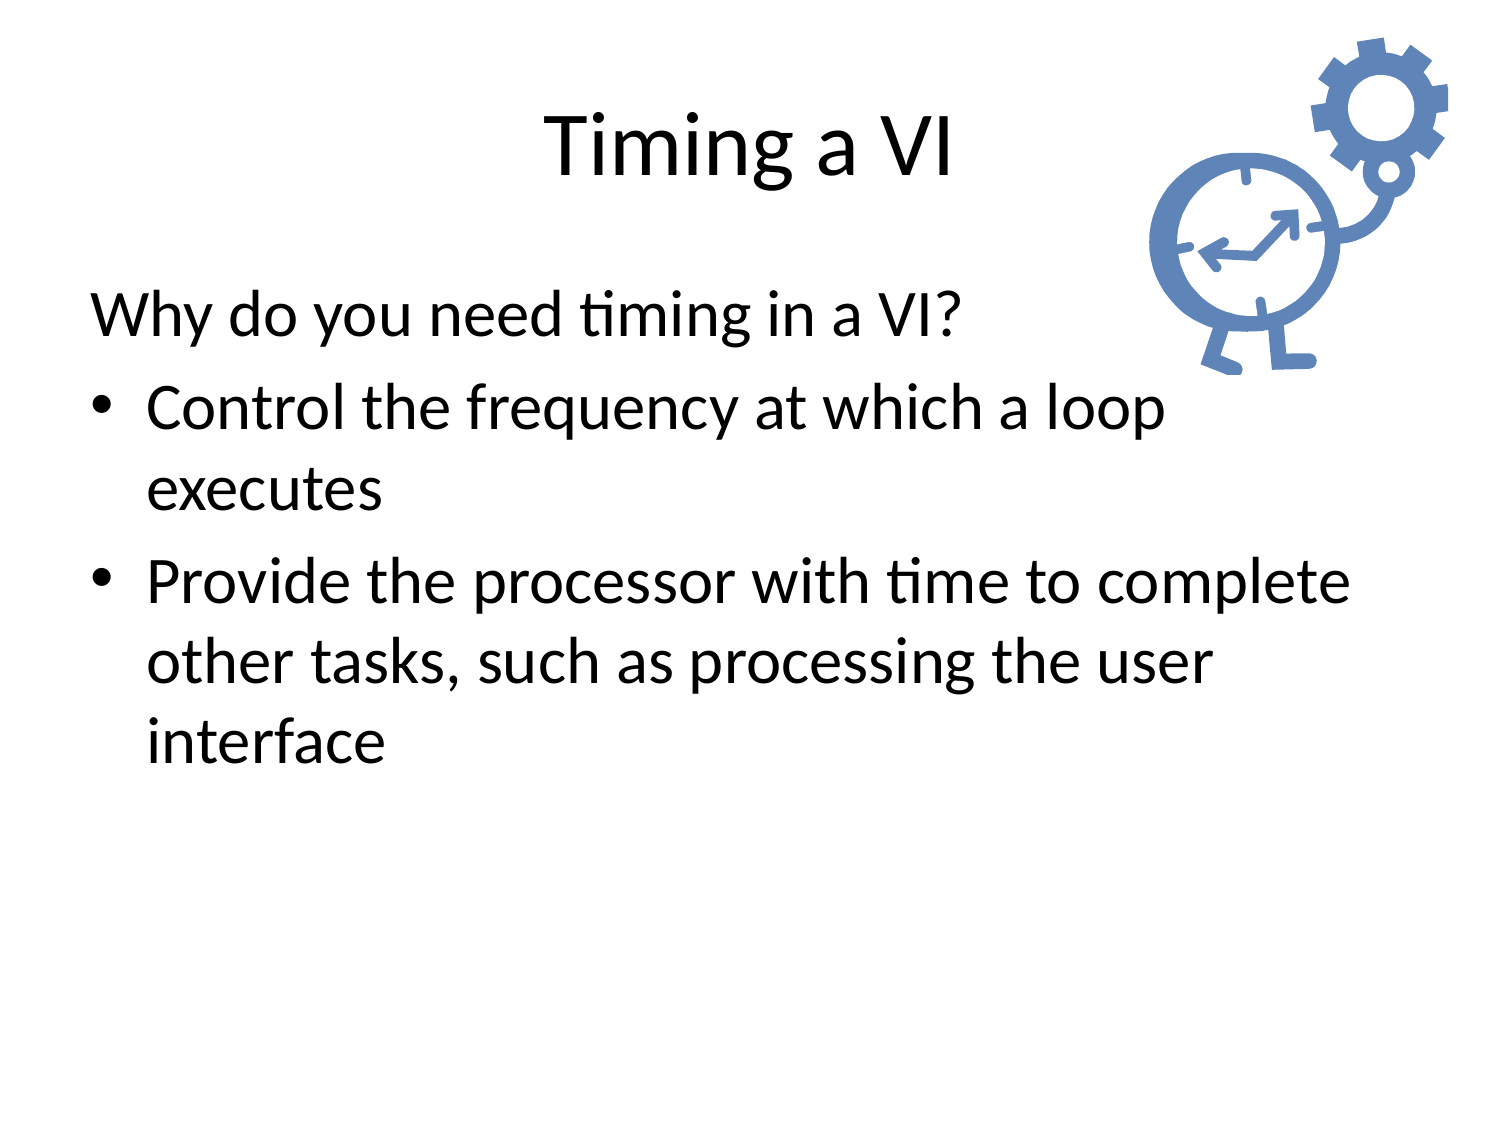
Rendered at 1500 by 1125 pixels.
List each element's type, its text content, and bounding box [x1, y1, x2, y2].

list Why do you need timing in a VI? Control the frequency at which a loop executes Provide the processor with time to complete other tasks, such as processing the user interface [75, 262, 1425, 1005]
picture [1148, 37, 1449, 376]
title Timing a VI [75, 45, 1143, 233]
